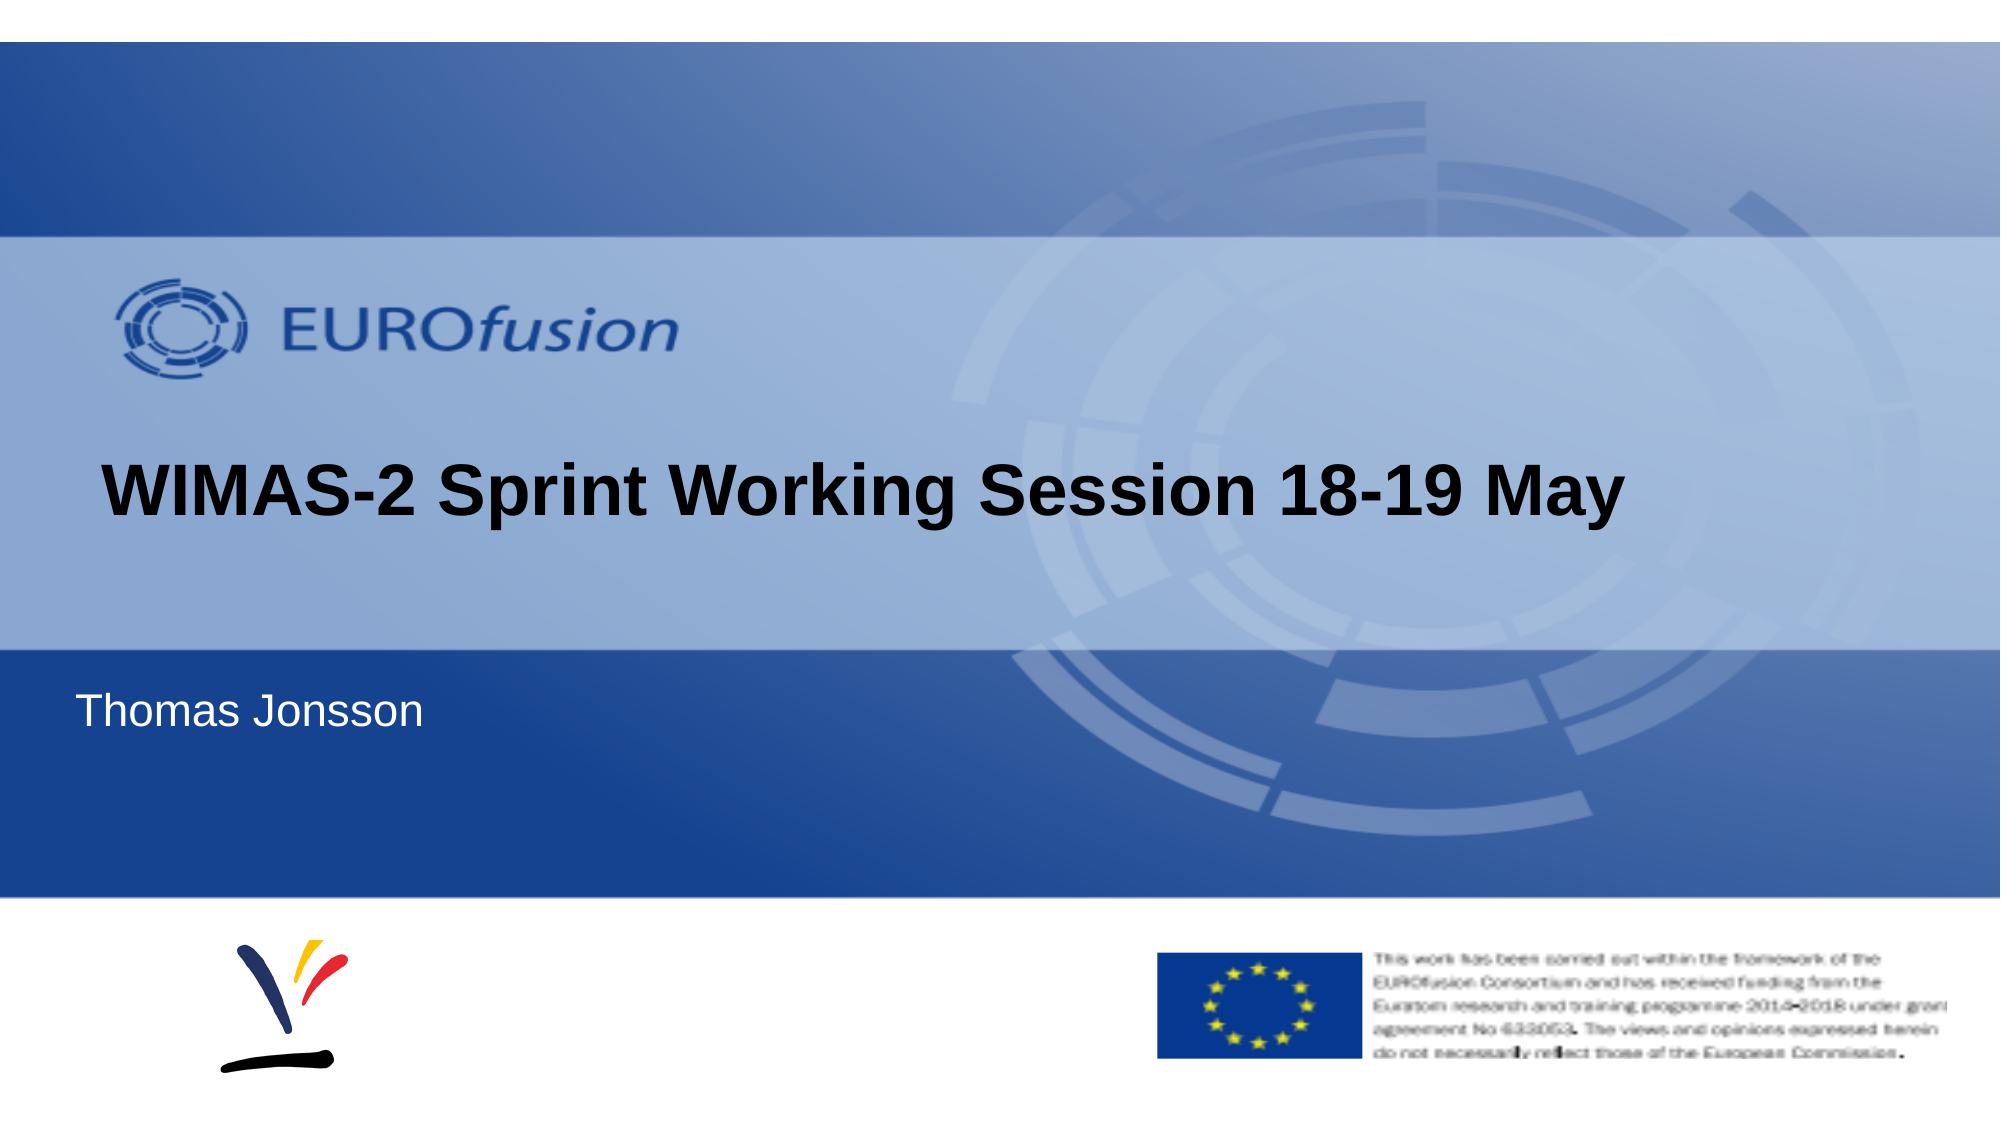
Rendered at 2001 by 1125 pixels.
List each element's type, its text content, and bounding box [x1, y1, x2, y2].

subtitle Thomas Jonsson [60, 679, 1968, 868]
picture [0, 42, 2000, 1096]
title WIMAS-2 Sprint Working Session 18-19 May [86, 385, 1945, 598]
